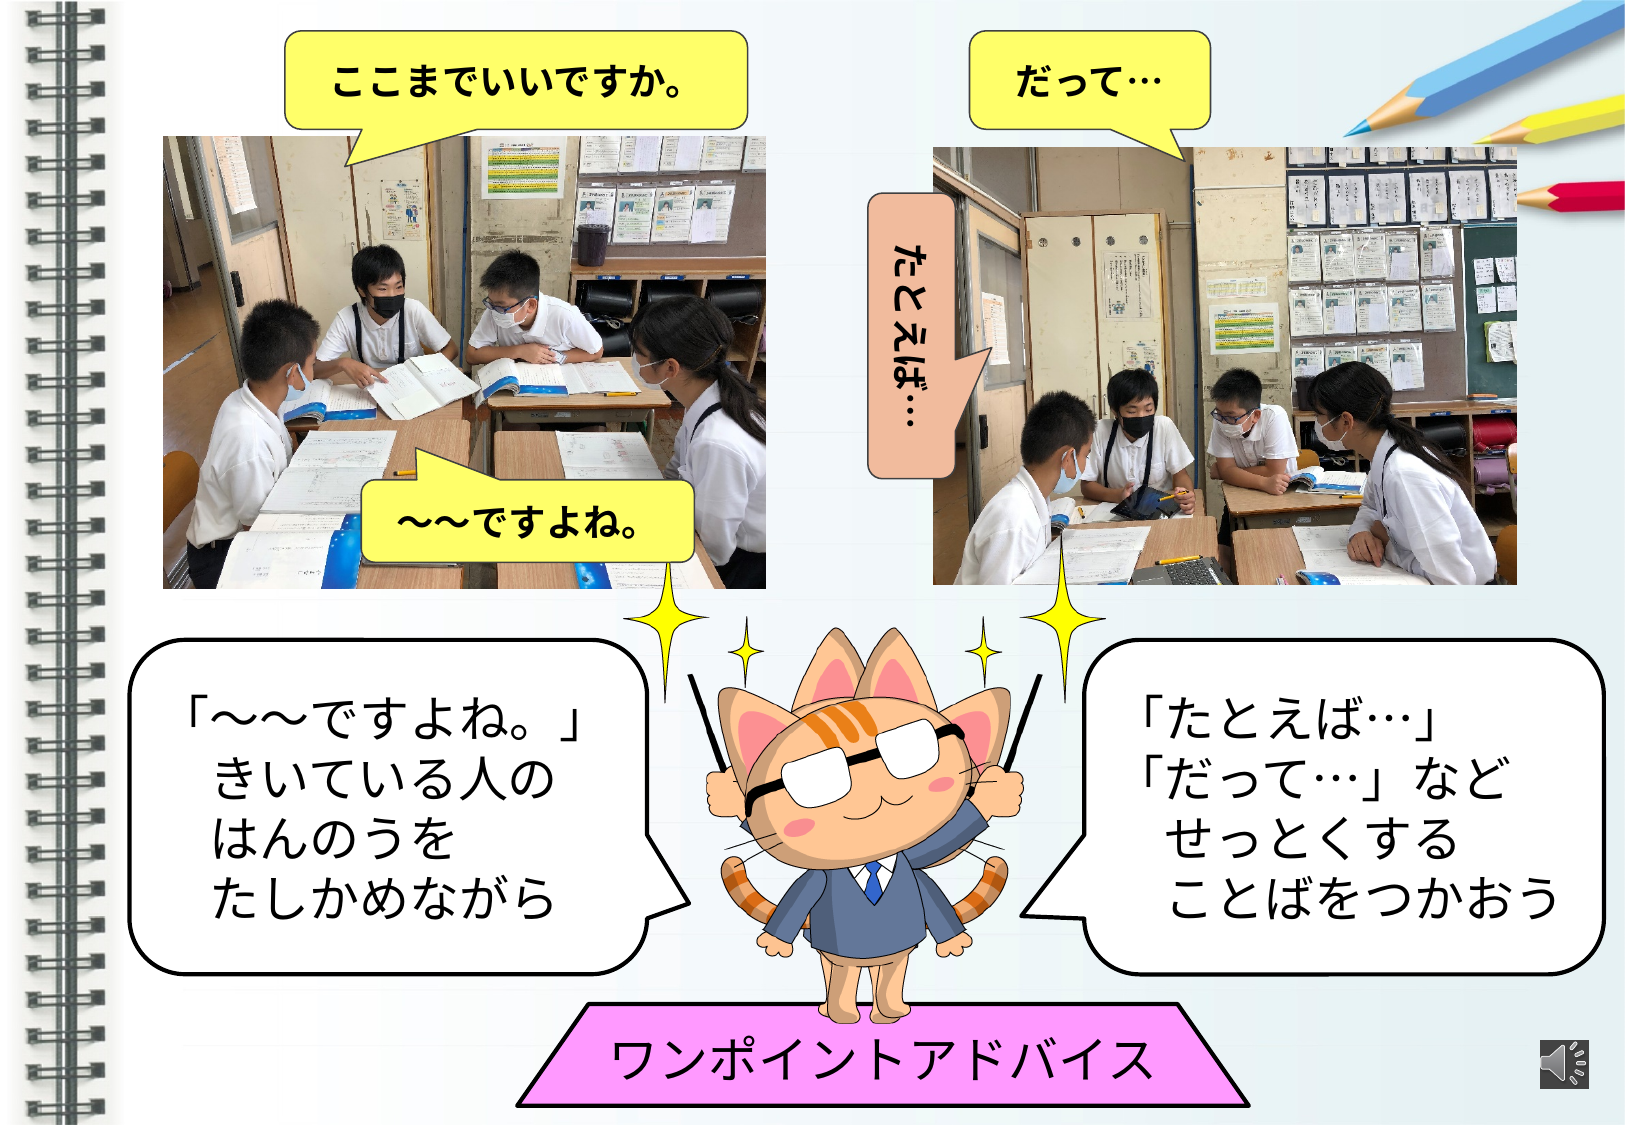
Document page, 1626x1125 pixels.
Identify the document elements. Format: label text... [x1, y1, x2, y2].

text_box 「～～ですよね。」 きいている人の はんのうを たしかめながら [127, 637, 617, 977]
picture [0, 0, 1625, 1125]
text_box だって… [967, 28, 1213, 145]
text_box 「たとえば…」 「だって…」など せっとくする ことばをつかおう [1110, 637, 1607, 977]
text_box ここまでいいですか。 [282, 28, 750, 135]
text_box ワンポイントアドバイス [515, 1001, 1251, 1108]
text_box たとえば… [865, 191, 928, 481]
